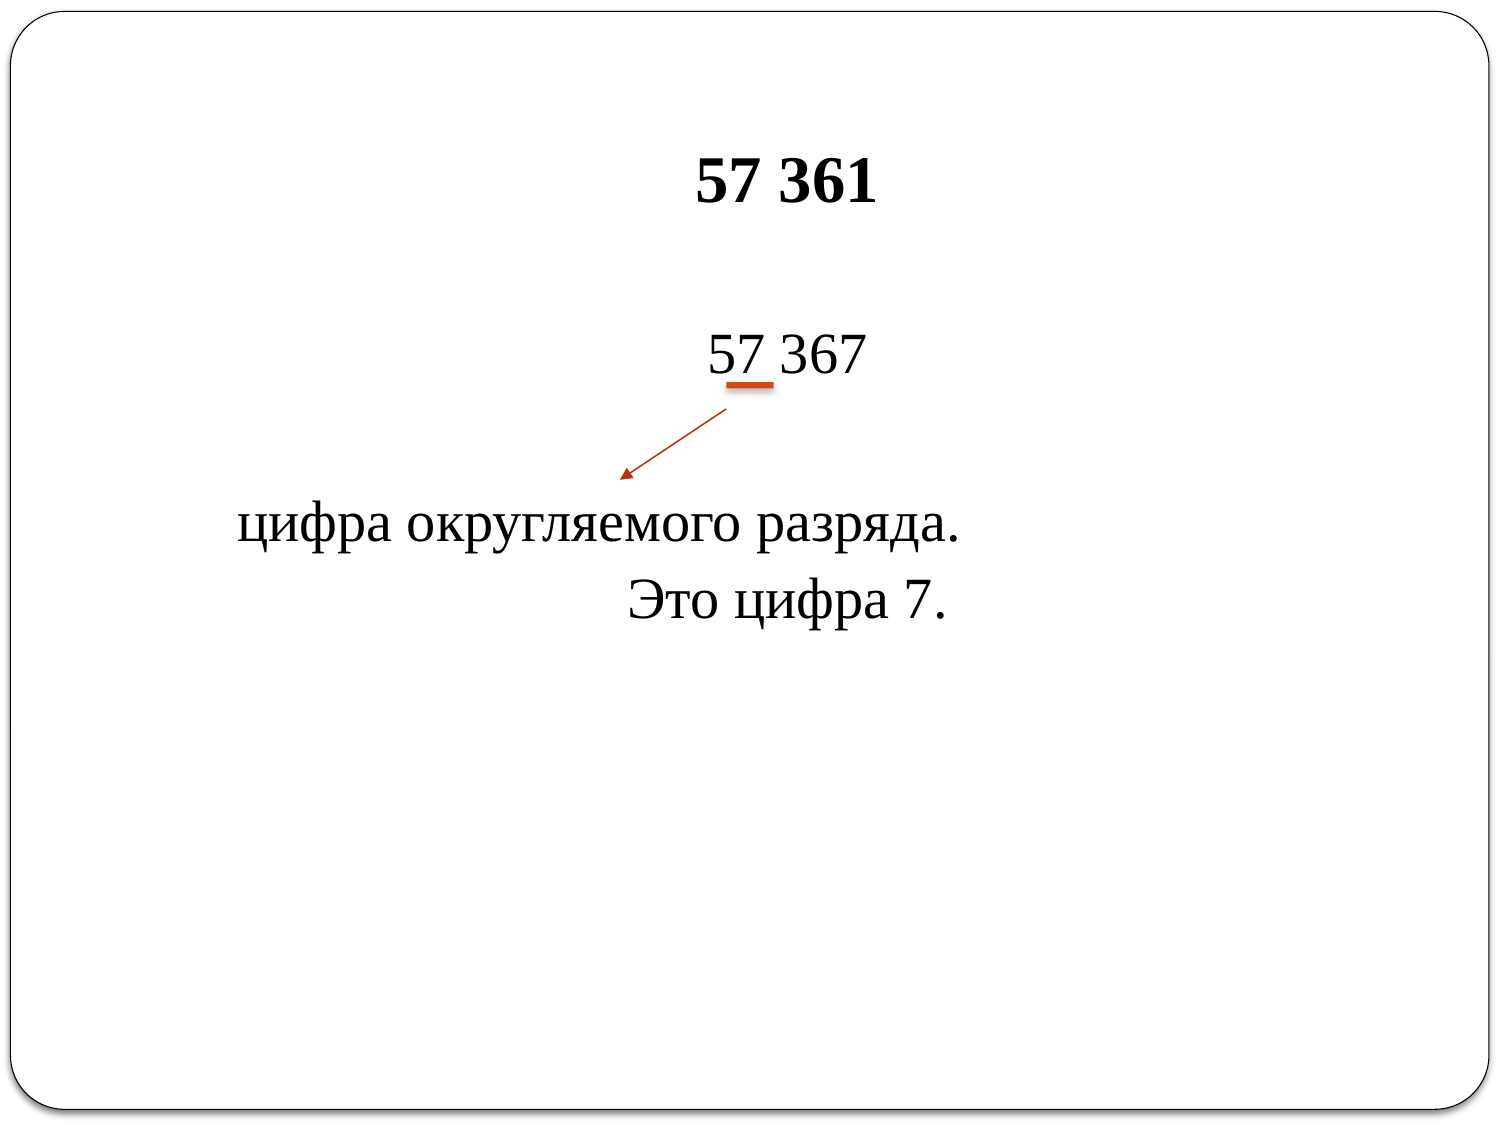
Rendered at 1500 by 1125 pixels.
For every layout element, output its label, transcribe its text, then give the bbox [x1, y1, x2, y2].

text_box 57 367 цифра округляемого разряда. Это цифра 7. [150, 314, 1425, 988]
text_box [619, 408, 727, 480]
text_box [726, 382, 774, 389]
text_box 57 361 [150, 45, 1425, 233]
